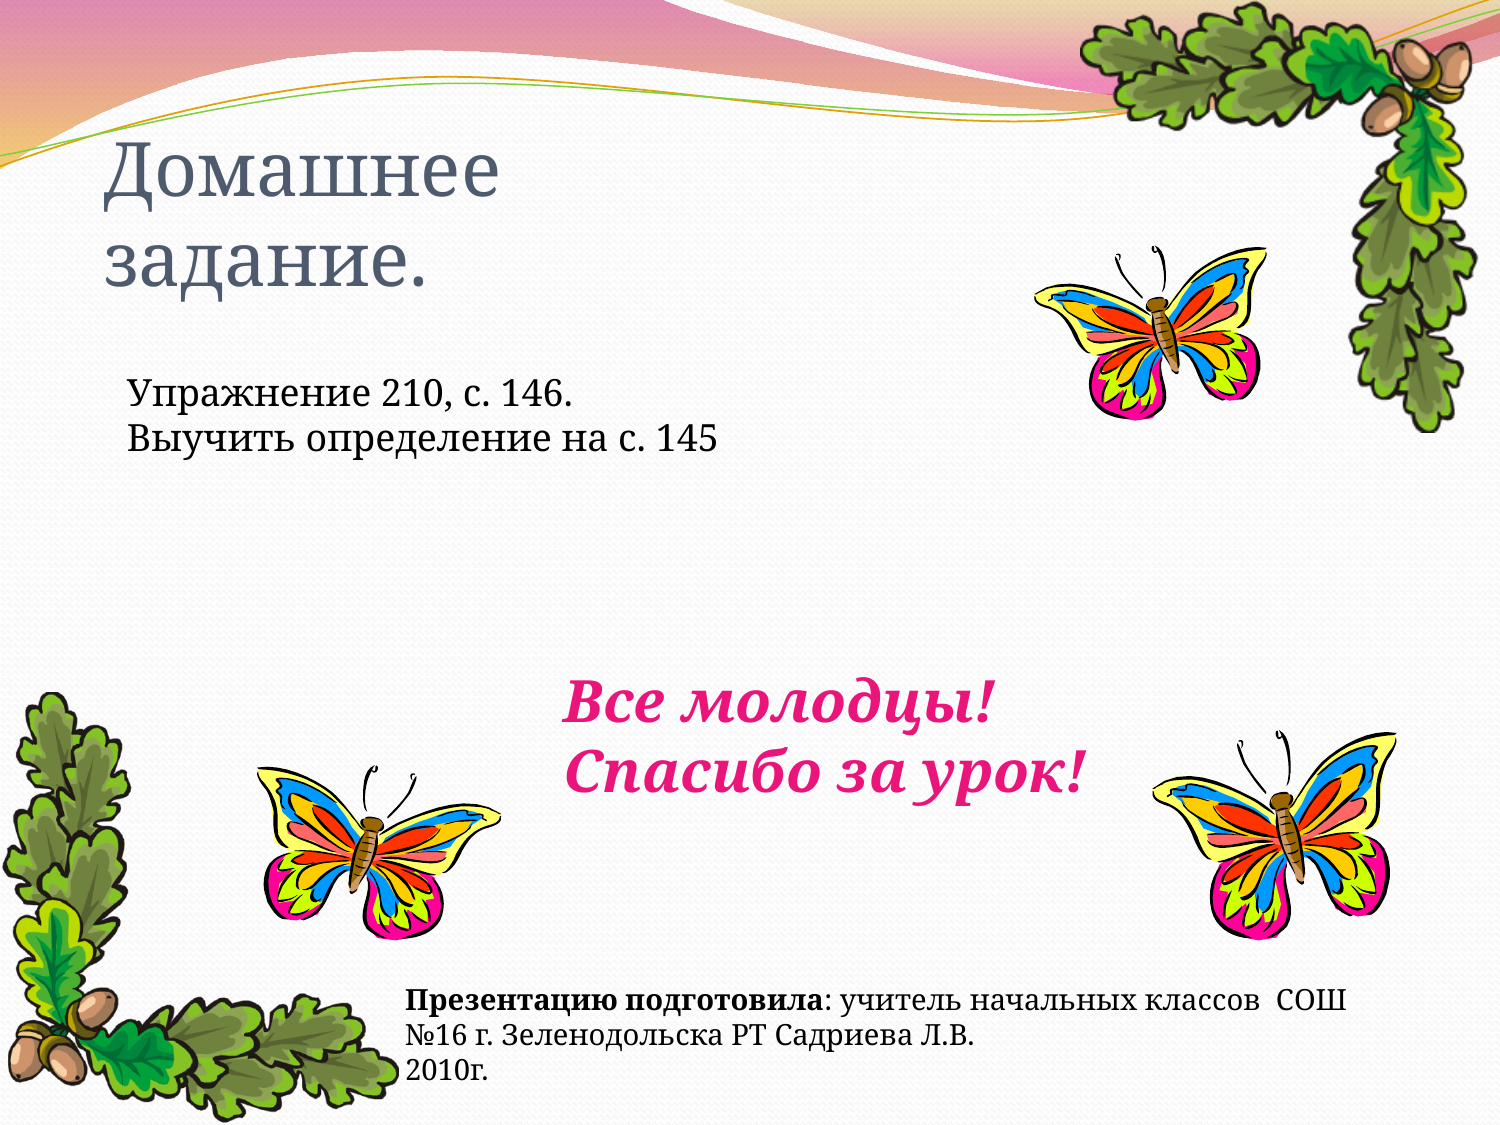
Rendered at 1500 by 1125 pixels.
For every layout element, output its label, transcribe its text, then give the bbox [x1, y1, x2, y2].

picture [1033, 0, 1480, 433]
text_box Все молодцы! Спасибо за урок! [549, 656, 1235, 812]
text_box Презентацию подготовила: учитель начальных классов СОШ №16 г. Зеленодольска РТ Садриева Л.В. 2010г. [404, 973, 1376, 1094]
text_box Упражнение 210, с. 146. Выучить определение на с. 145 [112, 361, 798, 467]
text_box Домашнее задание. [88, 113, 808, 309]
picture [1151, 727, 1400, 941]
picture [0, 692, 503, 1125]
